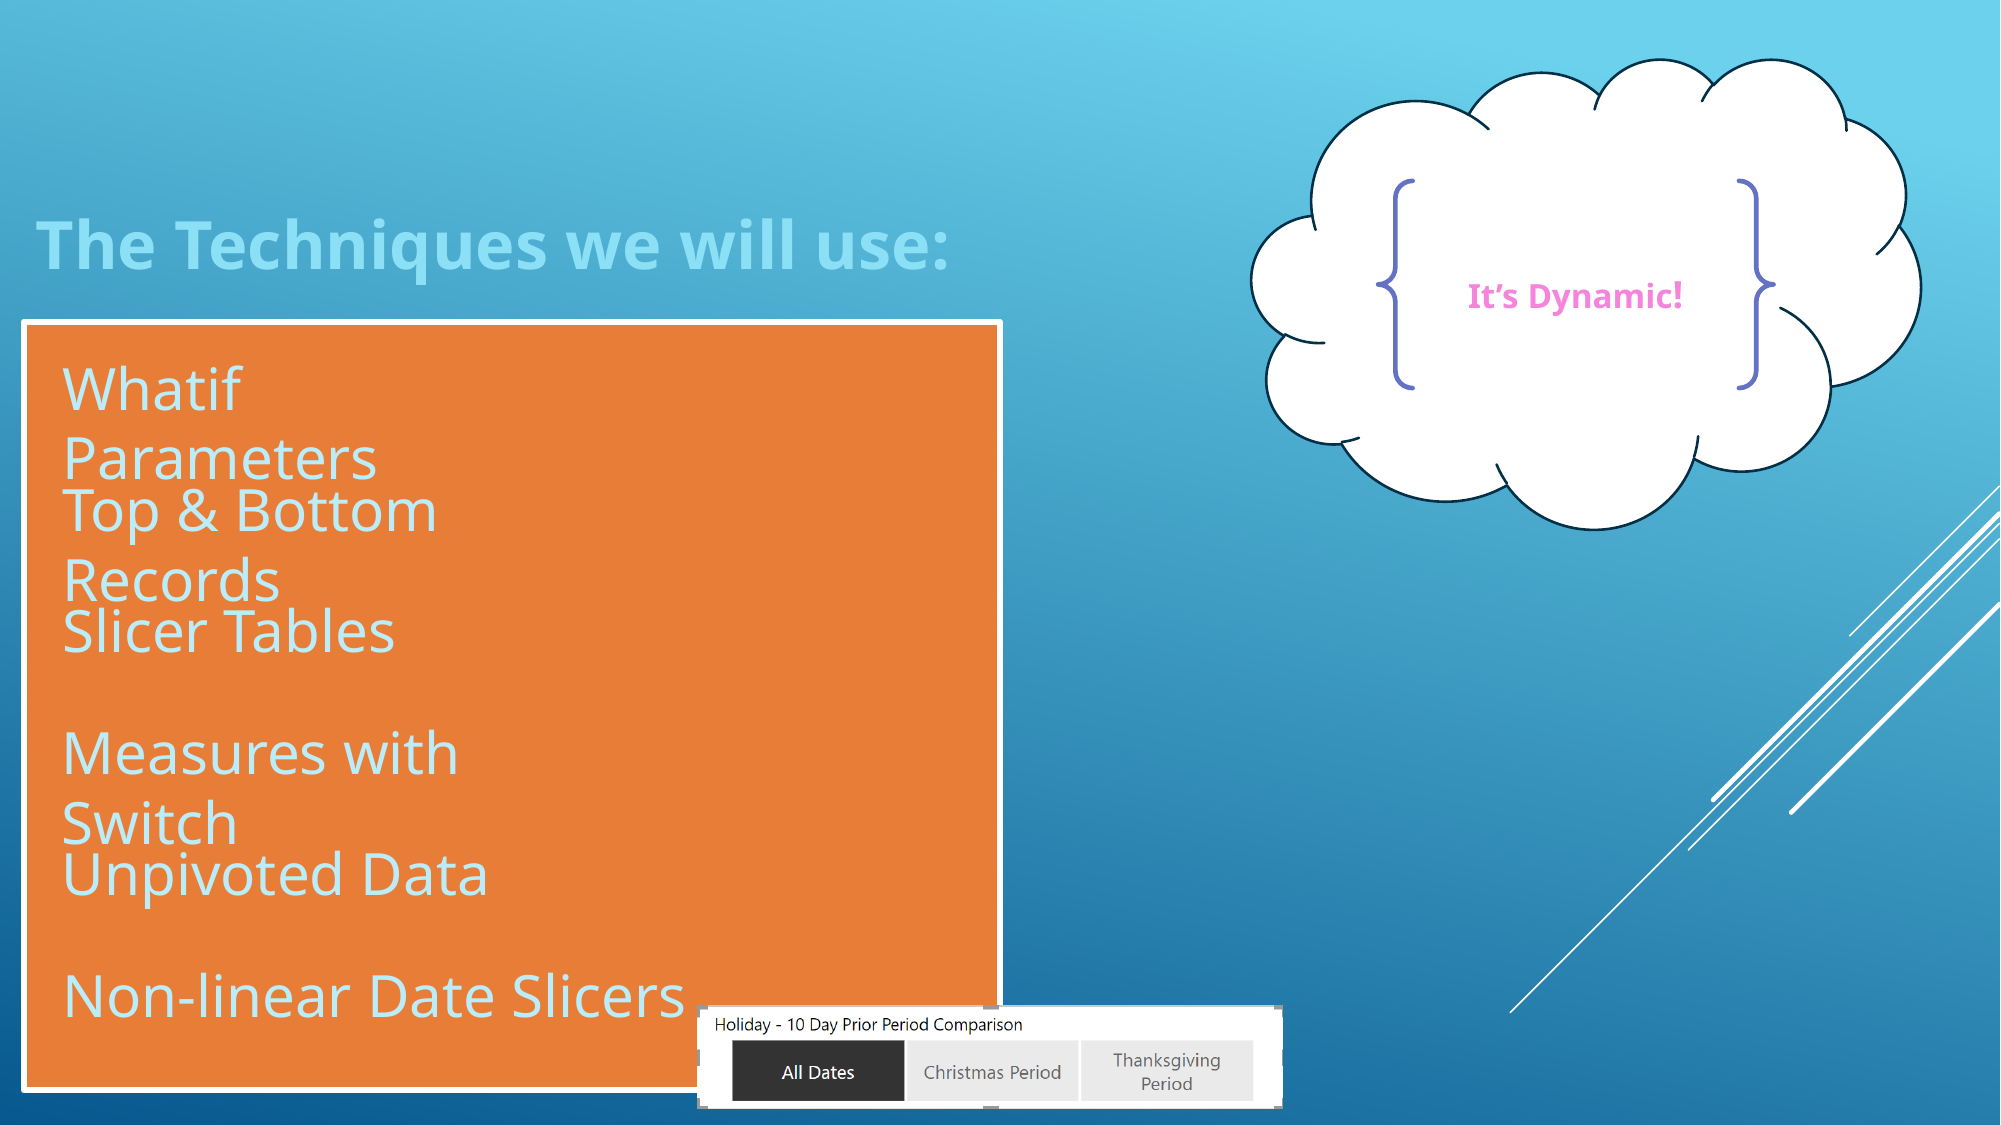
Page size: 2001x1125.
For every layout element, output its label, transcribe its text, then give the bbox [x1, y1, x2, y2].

text_box Measures with Switch [62, 715, 635, 856]
text_box [1249, 58, 1923, 532]
text_box Unpivoted Data [62, 856, 548, 908]
text_box Non-linear Date Slicers [62, 958, 763, 1029]
text_box Top & Bottom Records [62, 472, 664, 613]
picture [697, 1004, 1283, 1110]
text_box [23, 321, 1001, 1092]
text_box Slicer Tables [62, 594, 486, 665]
text_box Whatif Parameters [62, 351, 565, 492]
text_box It’s Dynamic! [1375, 178, 1776, 391]
text_box The Techniques we will use: [35, 209, 980, 283]
